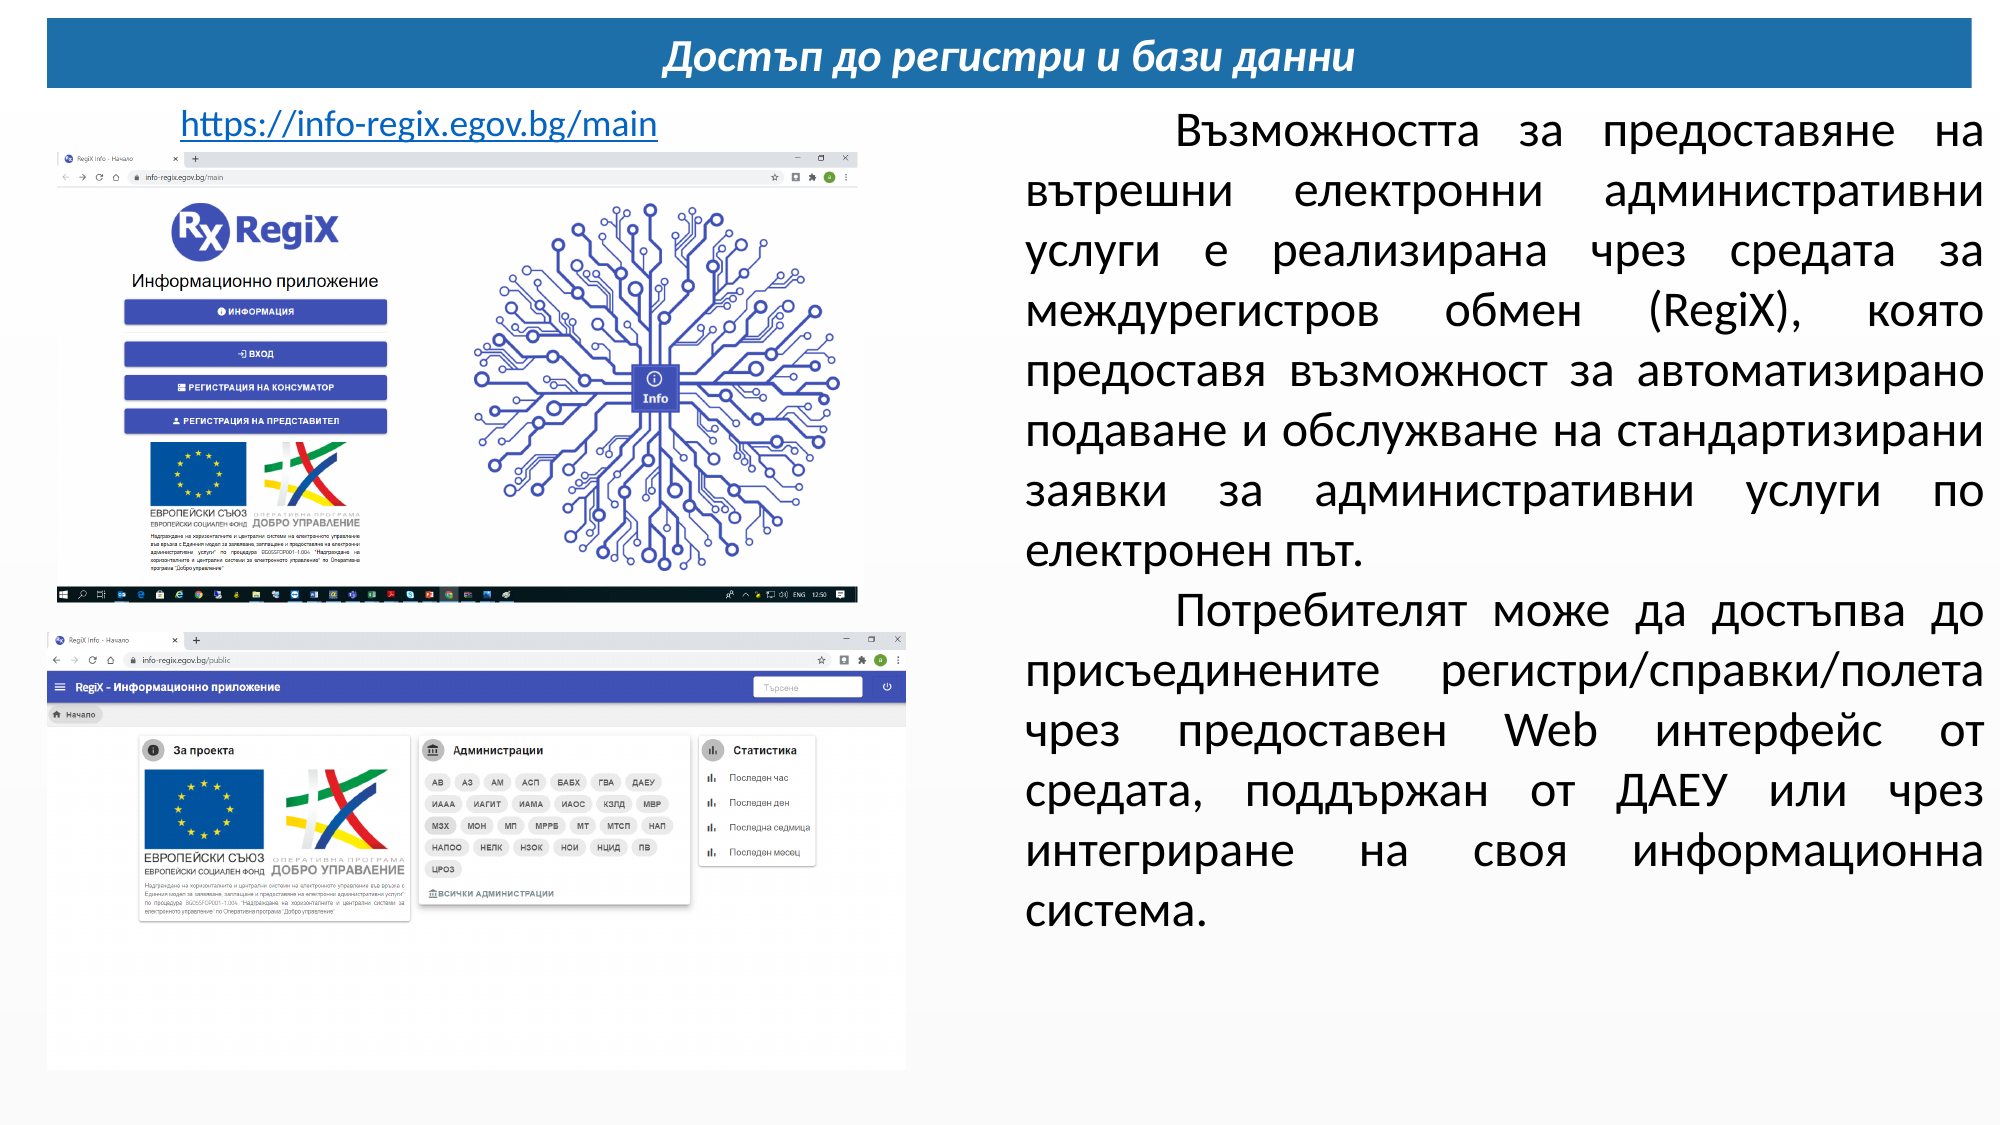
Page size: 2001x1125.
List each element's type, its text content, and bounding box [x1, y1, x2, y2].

text_box Достъп до регистри и бази данни [47, 18, 1972, 88]
text_box https://info-regix.egov.bg/main [165, 91, 674, 152]
picture [57, 152, 864, 604]
text_box Възможността за предоставяне на вътрешни електронни административни услуги е реализирана чрез средата за междурегистров обмен (RegiX), която предоставя възможност за автоматизирано подаване и обслужване на стандартизирани заявки за административни услуги по електронен път. Потребителят може да достъпва до присъединените регистри/справки/полета чрез предоставен Web интерфейс от средата, поддържан от ДАЕУ или чрез интегриране на своя информационна система. [1010, 88, 2000, 944]
picture [47, 632, 906, 1070]
